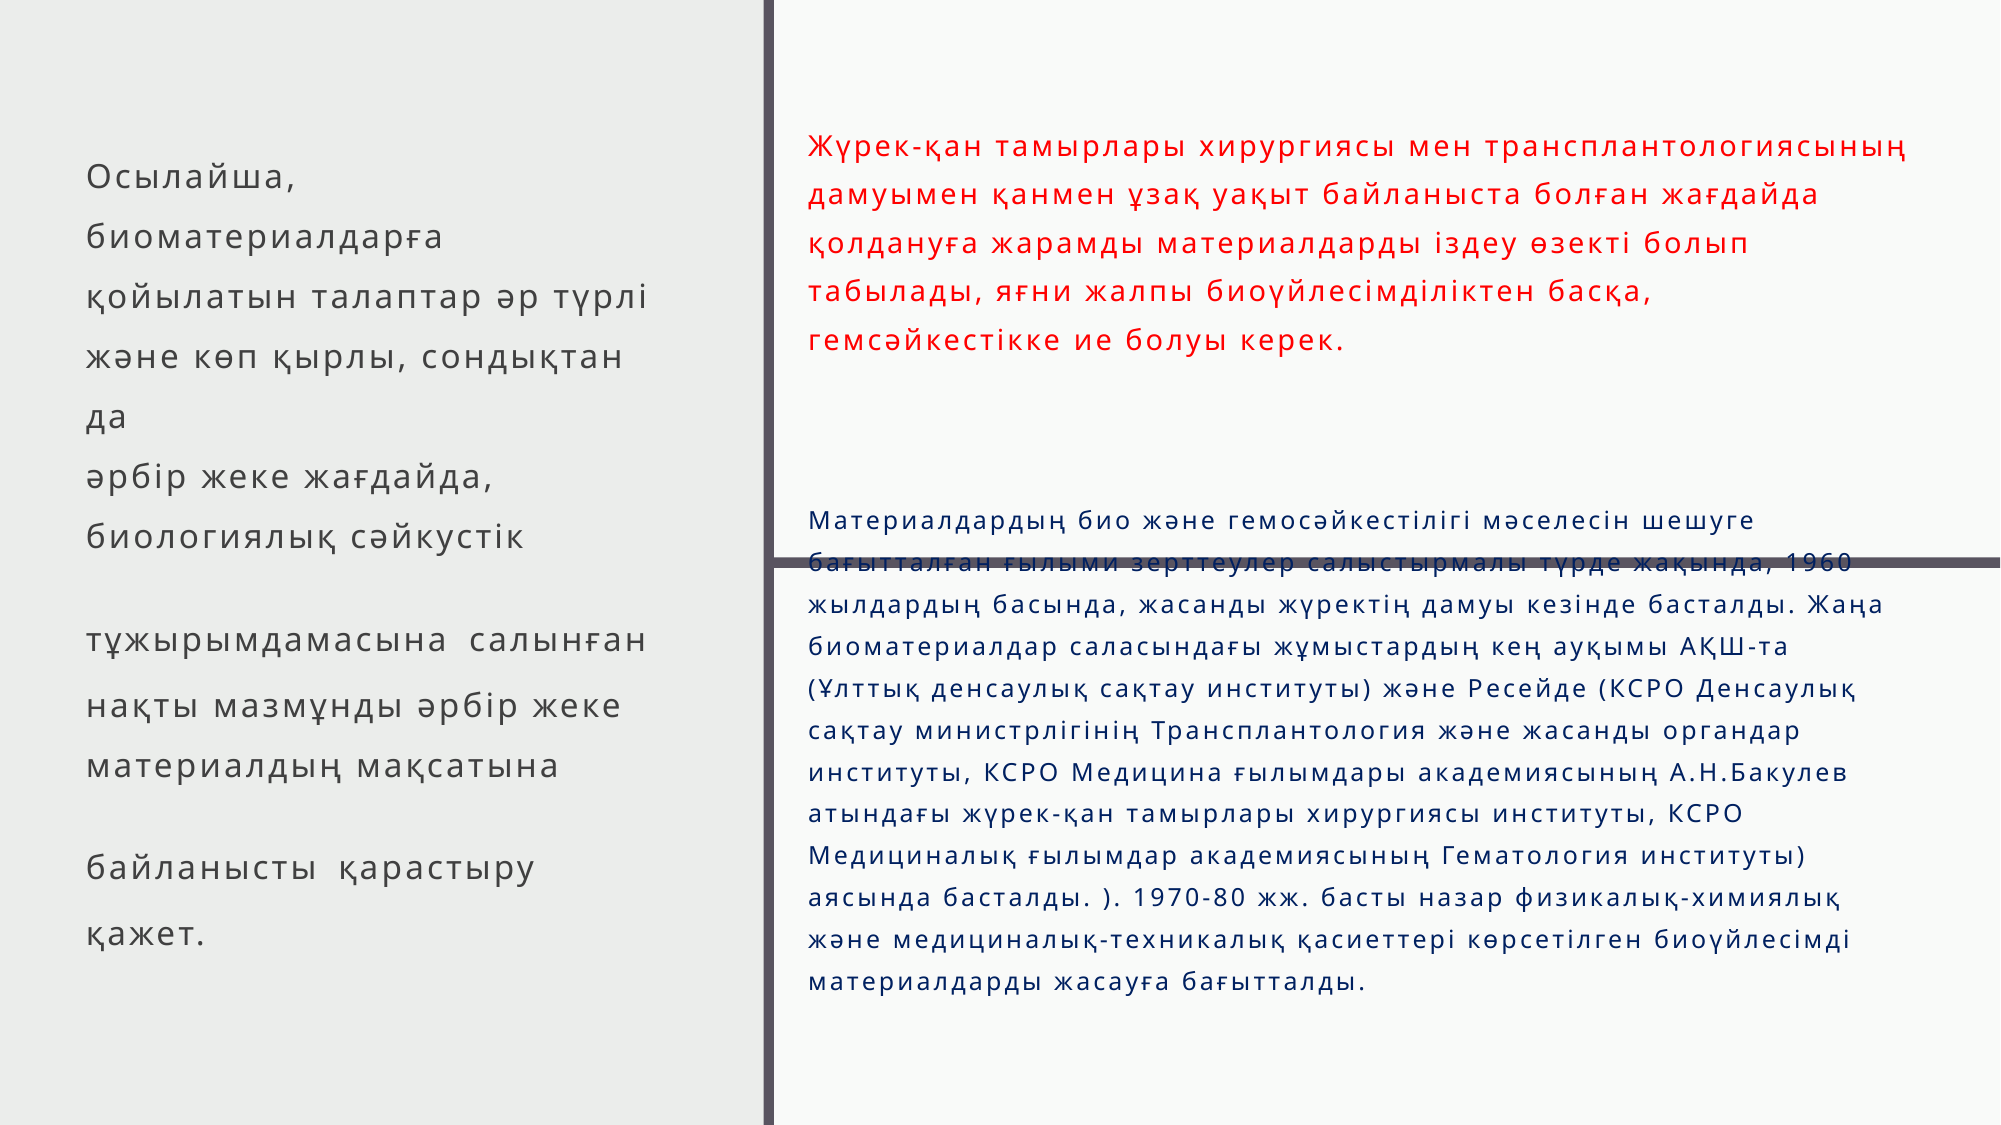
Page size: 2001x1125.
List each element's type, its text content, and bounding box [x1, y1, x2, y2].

list Жүрек-қан тамырлары хирургиясы мен трансплантологиясының дамуымен қанмен ұзақ уақыт байланыста болған жағдайда қолдануға жарамды материалдарды іздеу өзекті болып табылады, яғни жалпы биоүйлесімділіктен басқа, гемсәйкестікке ие болуы керек. [790, 92, 1933, 371]
title Осылайша, биоматериалдарға қойылатын талаптар әр түрлі және көп қырлы, сондықтан да әрбір жеке жағдайда, биологиялық сәйкустік тұжырымдамасына салынған нақты мазмұнды әрбір жеке материалдың мақсатына байланысты қарастыру қажет. [67, 115, 687, 969]
list Материалдардың био және гемосәйкестілігі мәселесін шешуге бағытталған ғылыми зерттеулер салыстырмалы түрде жақында, 1960 жылдардың басында, жасанды жүректің дамуы кезінде басталды. Жаңа биоматериалдар саласындағы жұмыстардың кең ауқымы АҚШ-та (Ұлттық денсаулық сақтау институты) және Ресейде (КСРО Денсаулық сақтау министрлігінің Трансплантология және жасанды органдар институты, КСРО Медицина ғылымдары академиясының А.Н.Бакулев атындағы жүрек-қан тамырлары хирургиясы институты, КСРО Медициналық ғылымдар академиясының Гематология институты) аясында басталды. ). 1970-80 жж. басты назар физикалық-химиялық және медициналық-техникалық қасиеттері көрсетілген биоүйлесімді материалдарды жасауға бағытталды. [790, 393, 1921, 1092]
